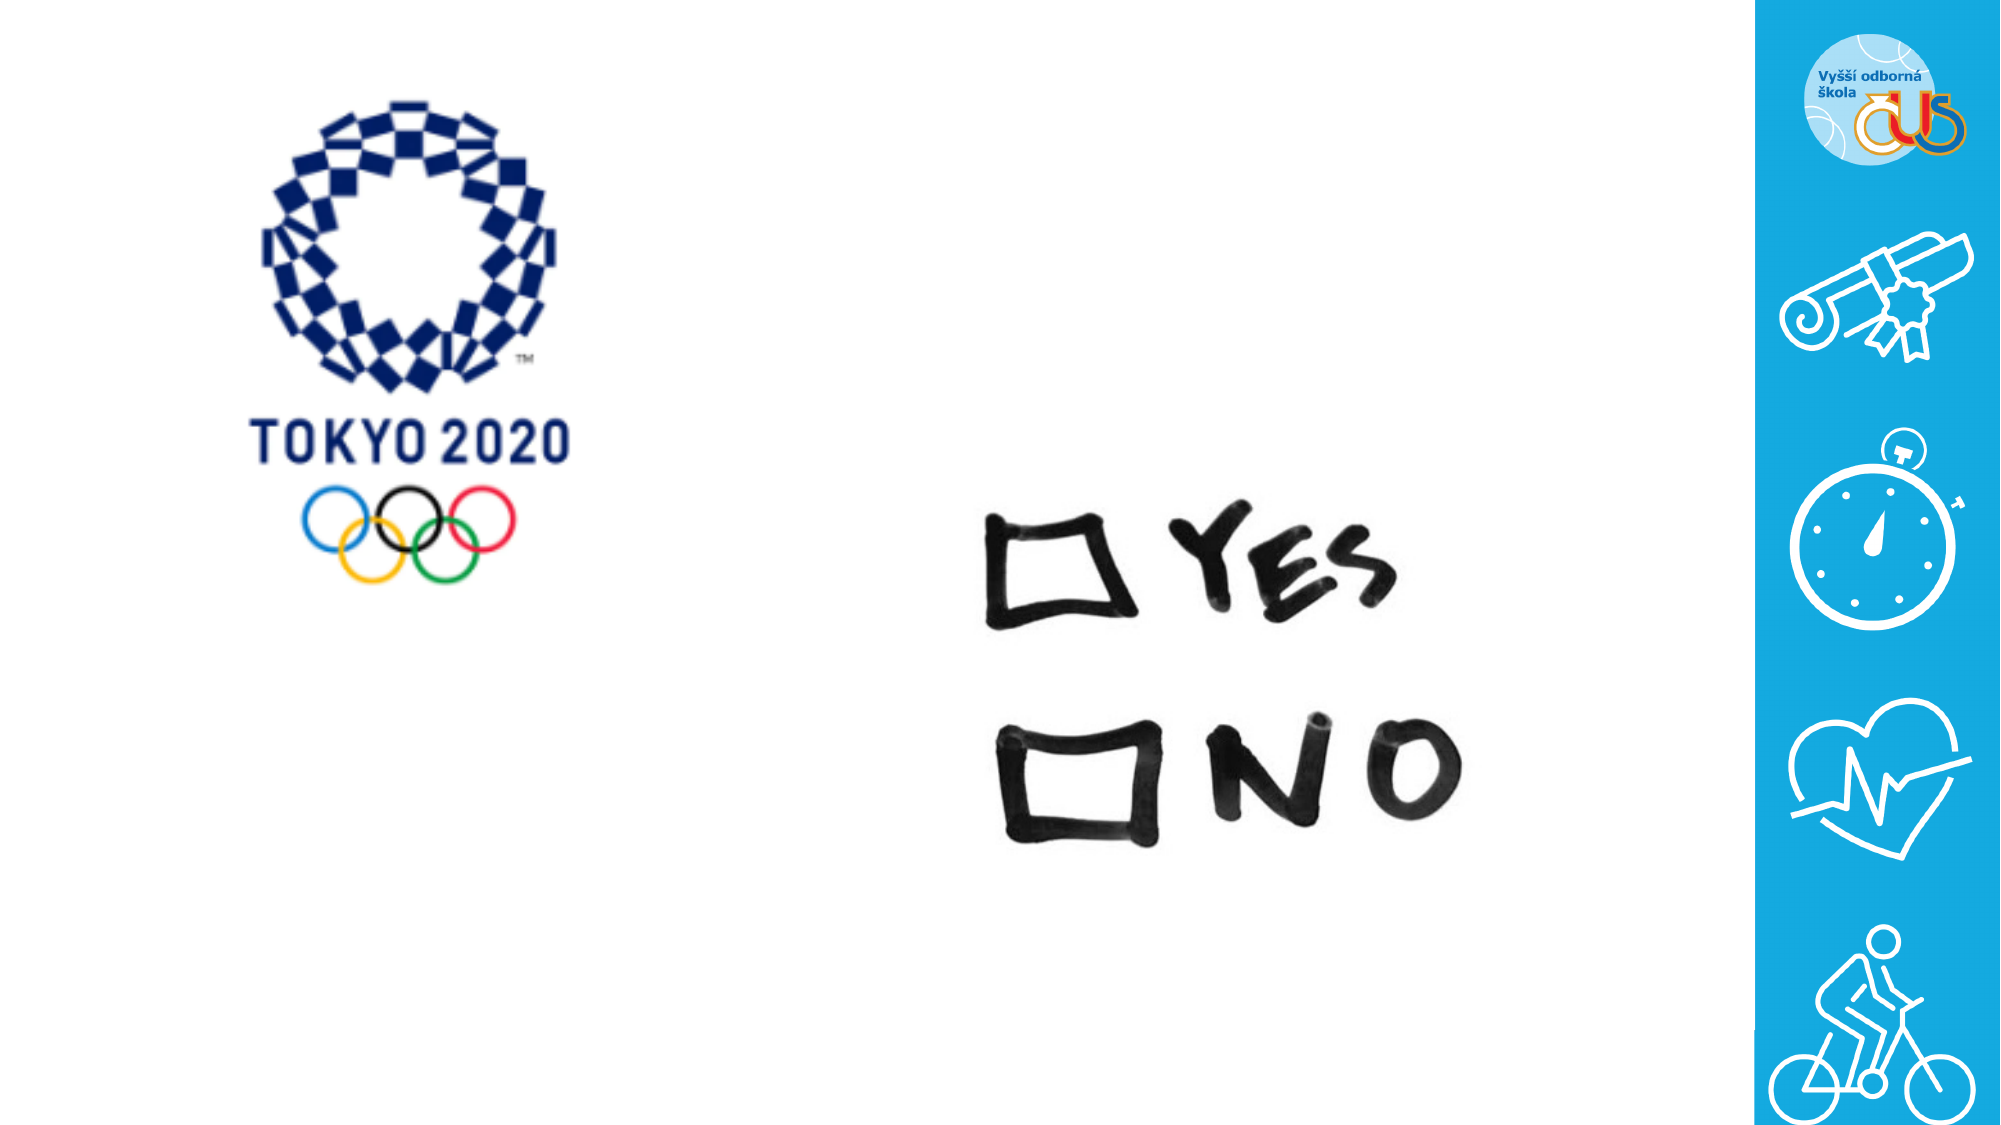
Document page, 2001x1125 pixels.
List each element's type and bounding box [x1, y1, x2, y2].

picture [234, 86, 601, 609]
picture [1754, 0, 2000, 1125]
picture [752, 347, 1673, 997]
